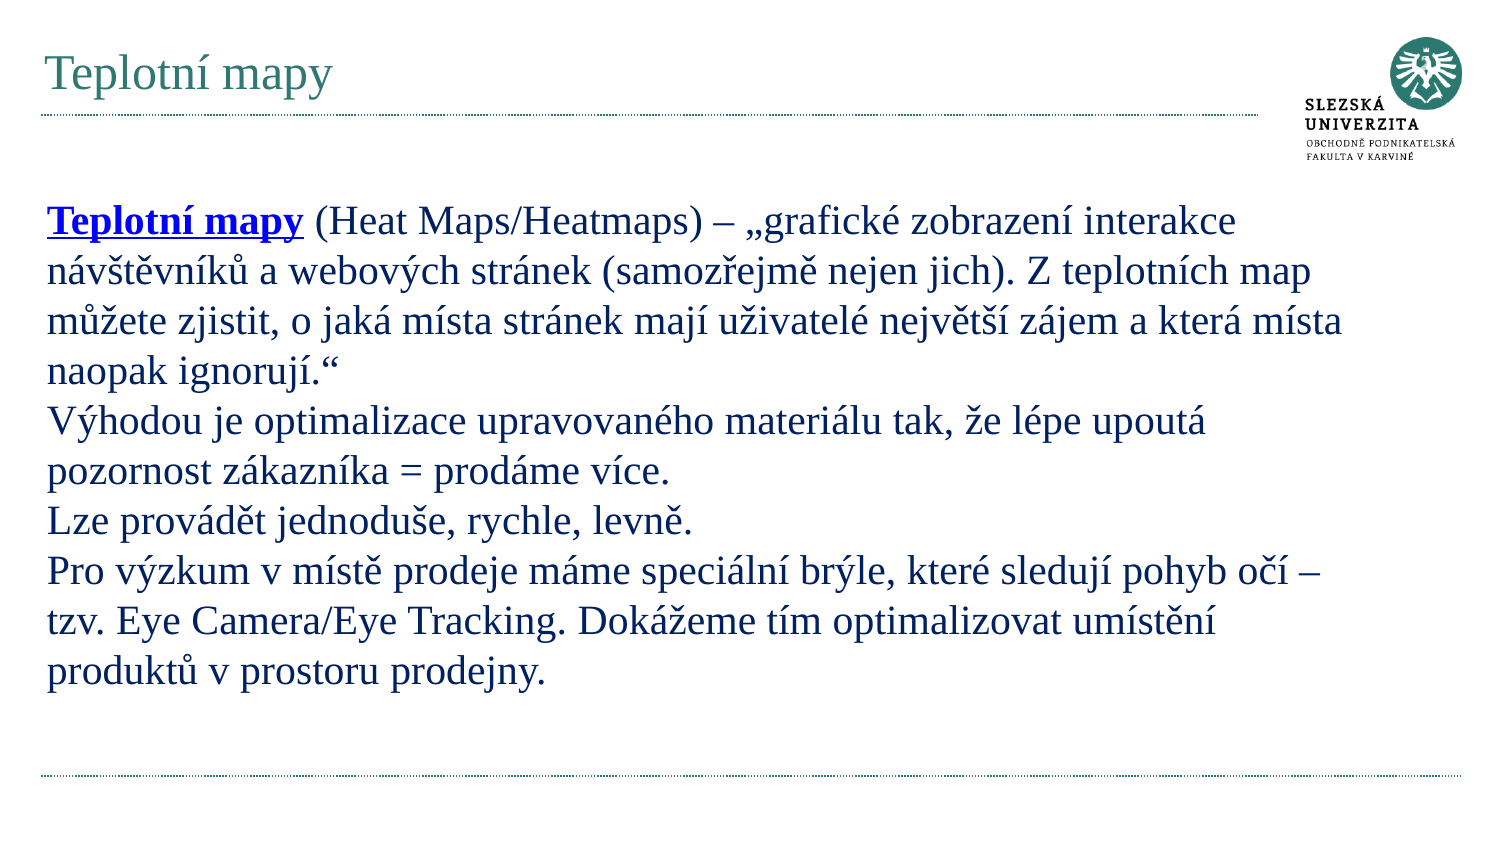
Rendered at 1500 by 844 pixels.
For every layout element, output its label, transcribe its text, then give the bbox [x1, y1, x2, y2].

picture [1305, 37, 1462, 160]
list Teplotní mapy (Heat Maps/Heatmaps) – „grafické zobrazení interakce návštěvníků a webových stránek (samozřejmě nejen jich). Z teplotních map můžete zjistit, o jaká místa stránek mají uživatelé největší zájem a která místa naopak ignorují.“ Výhodou je optimalizace upravovaného materiálu tak, že lépe upoutá pozornost zákazníka = prodáme více. Lze provádět jednoduše, rychle, levně. Pro výzkum v místě prodeje máme speciální brýle, které sledují pohyb očí – tzv. Eye Camera/Eye Tracking. Dokážeme tím optimalizovat umístění produktů v prostoru prodejny. [32, 185, 1388, 682]
title Teplotní mapy [29, 32, 999, 116]
